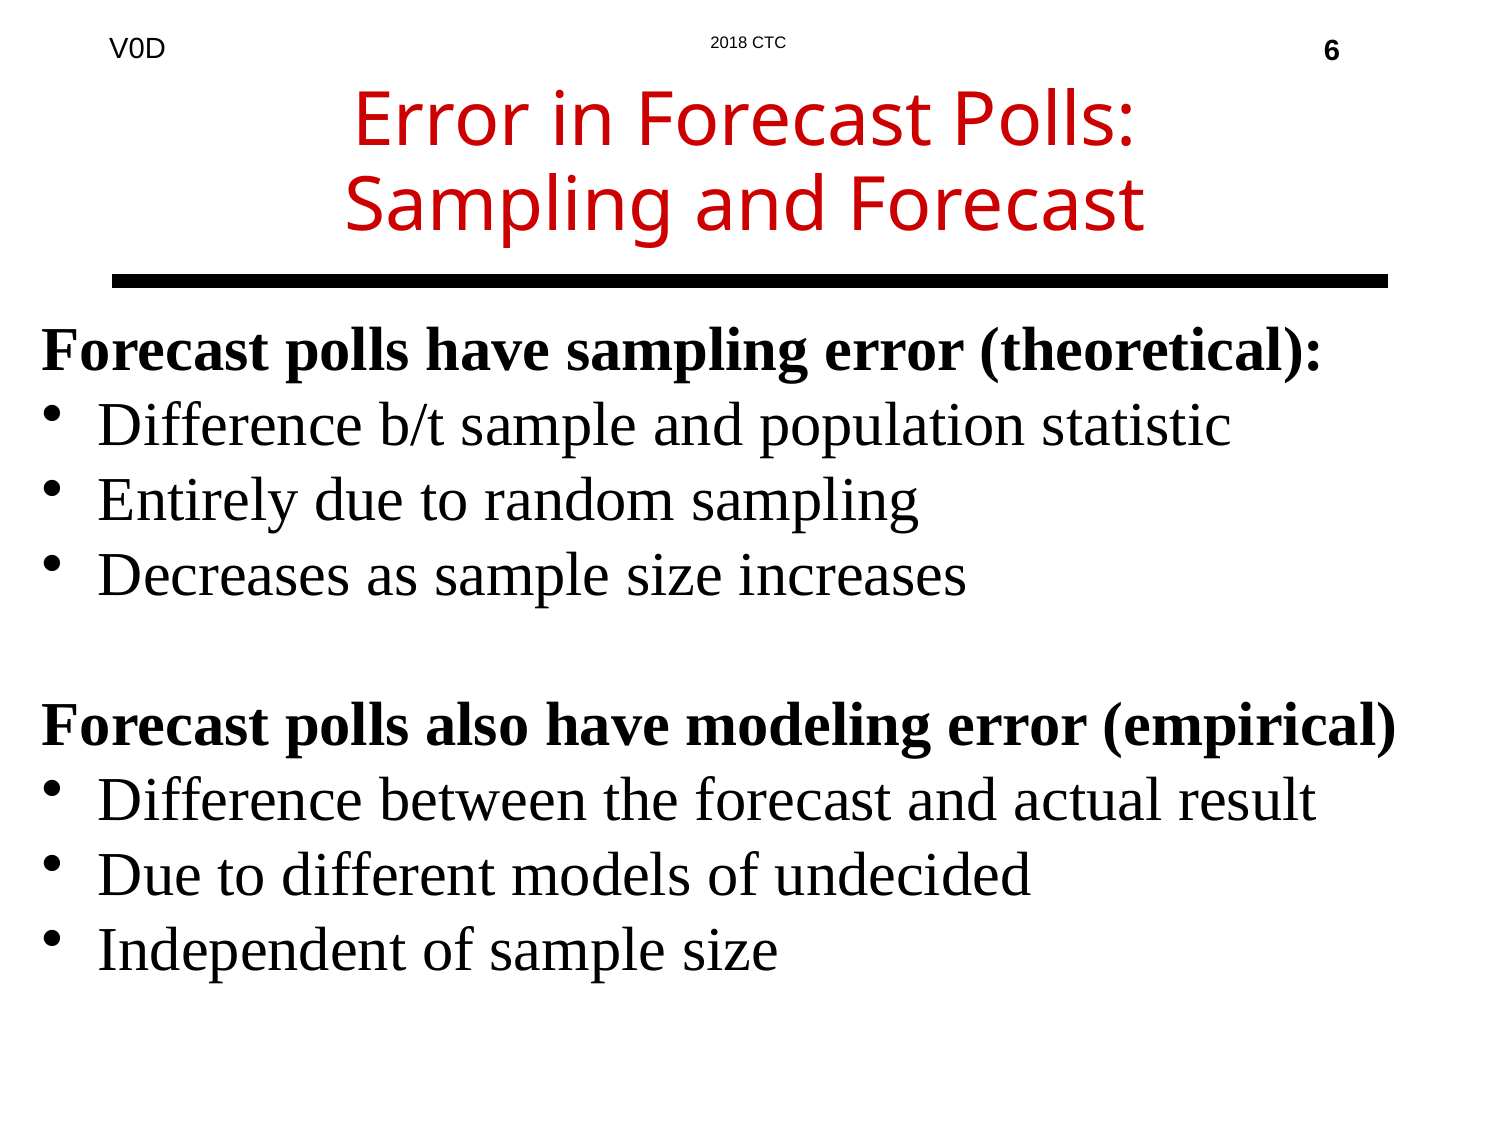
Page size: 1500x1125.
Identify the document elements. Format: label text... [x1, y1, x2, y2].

title Error in Forecast Polls: Sampling and Forecast [44, 75, 1446, 250]
slide_number 6 [1281, 23, 1383, 75]
list Forecast polls have sampling error (theoretical): Difference b/t sample and population statistic Entirely due to random sampling Decreases as sample size increases Forecast polls also have modeling error (empirical) Difference between the forecast and actual result Due to different models of undecided Independent of sample size [26, 300, 1474, 1064]
